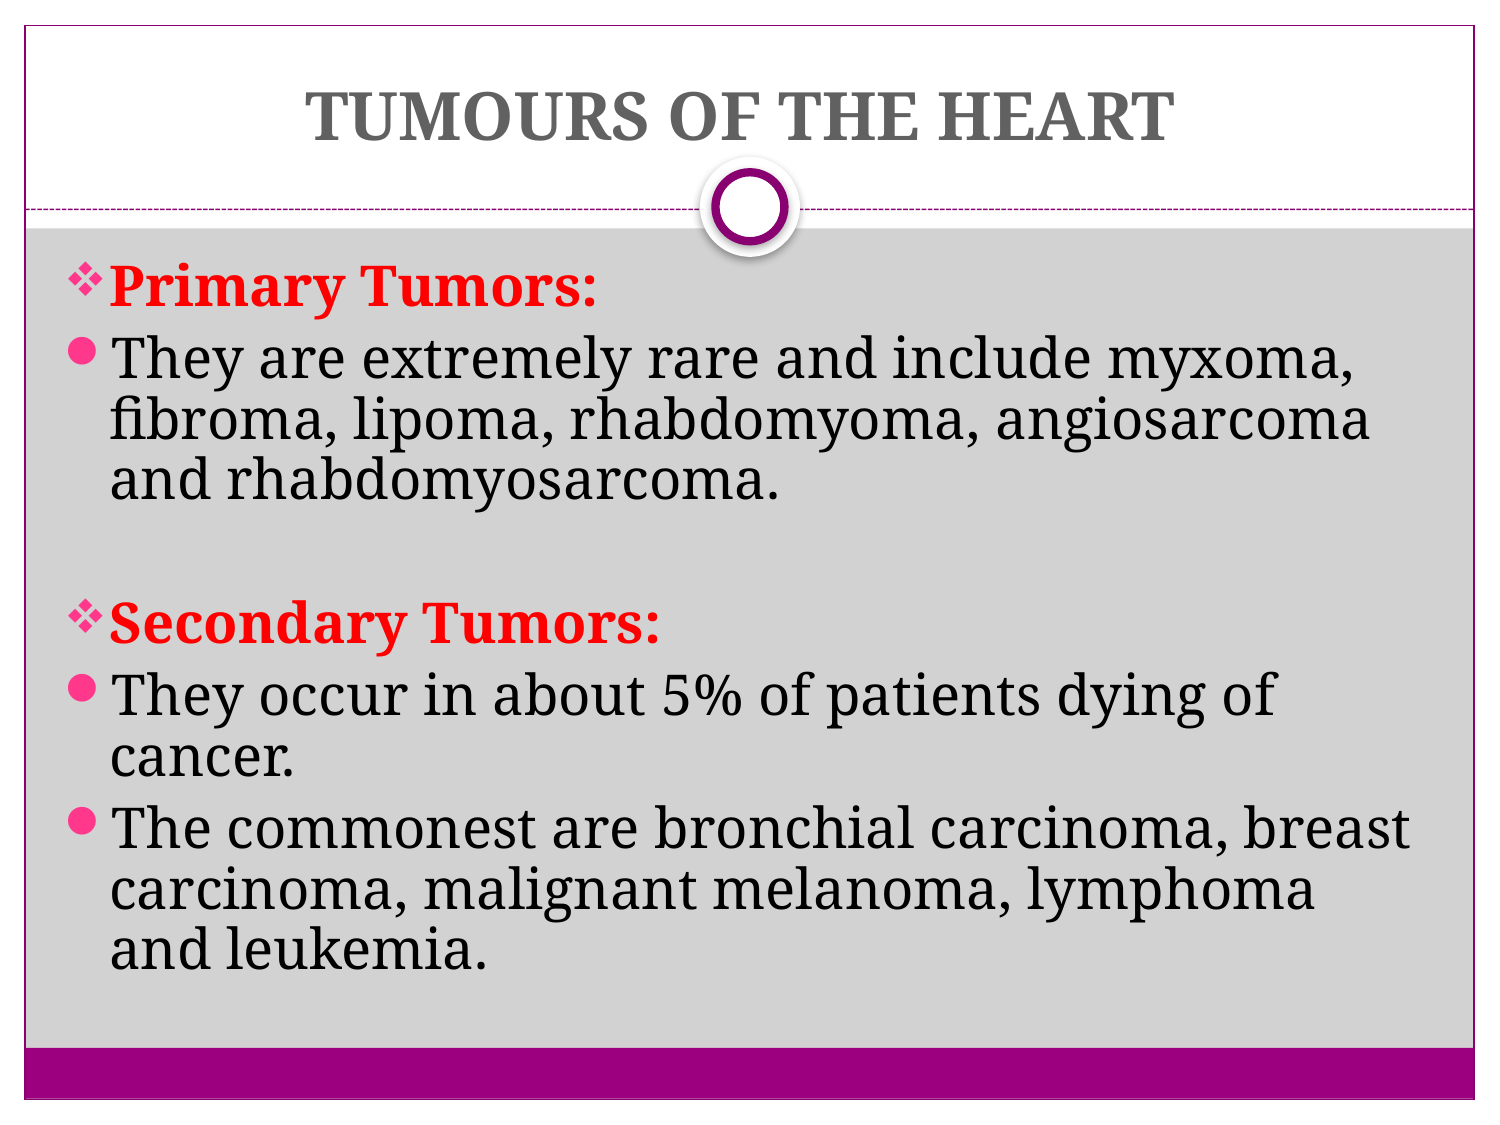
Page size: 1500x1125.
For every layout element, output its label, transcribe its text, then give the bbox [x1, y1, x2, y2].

list Primary Tumors: They are extremely rare and include myxoma, fibroma, lipoma, rhabdomyoma, angiosarcoma and rhabdomyosarcoma. Secondary Tumors: They occur in about 5% of patients dying of cancer. The commonest are bronchial carcinoma, breast carcinoma, malignant melanoma, lymphoma and leukemia. [49, 250, 1445, 1001]
title TUMOURS OF THE HEART [49, 37, 1450, 162]
